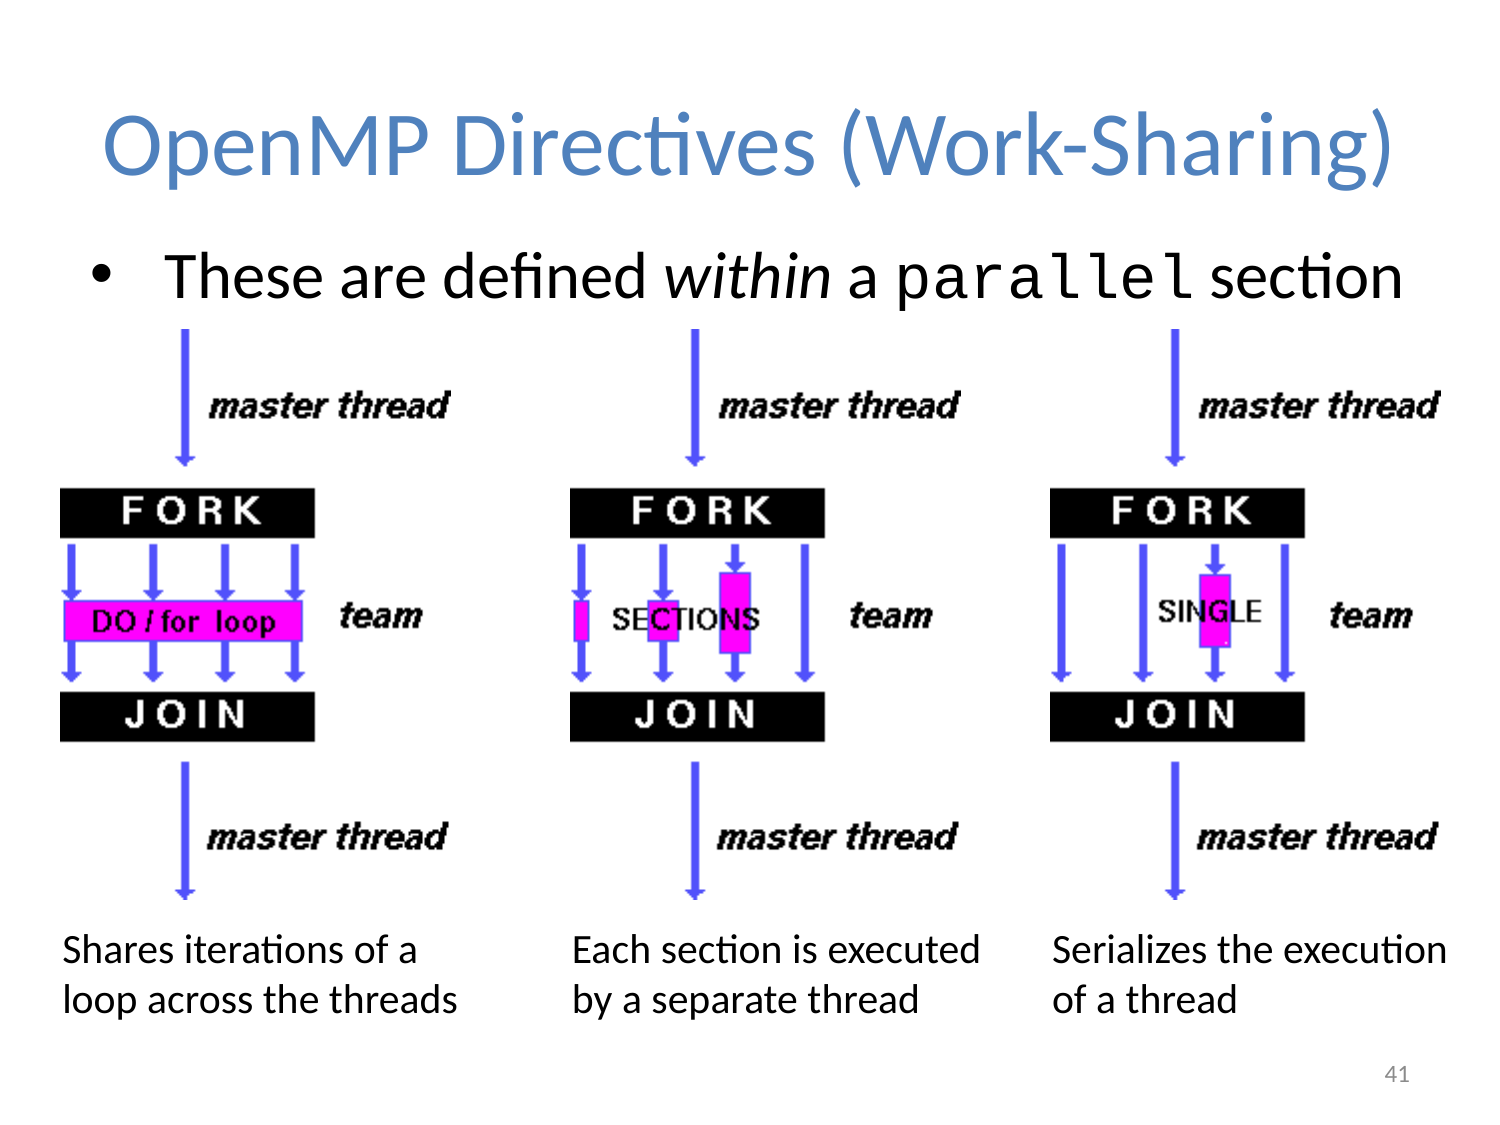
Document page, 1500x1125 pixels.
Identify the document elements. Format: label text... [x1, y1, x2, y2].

title OpenMP Directives (Work-Sharing) [75, 45, 1425, 224]
picture [59, 329, 451, 901]
text_box These are defined within a parallel section [74, 224, 1425, 321]
text_box Each section is executed by a separate thread [557, 914, 997, 1030]
text_box Serializes the execution of a thread [1037, 914, 1464, 1030]
picture [1049, 329, 1441, 901]
text_box Shares iterations of a loop across the threads [47, 914, 474, 1030]
slide_number 41 [1074, 1042, 1425, 1103]
picture [569, 329, 961, 901]
